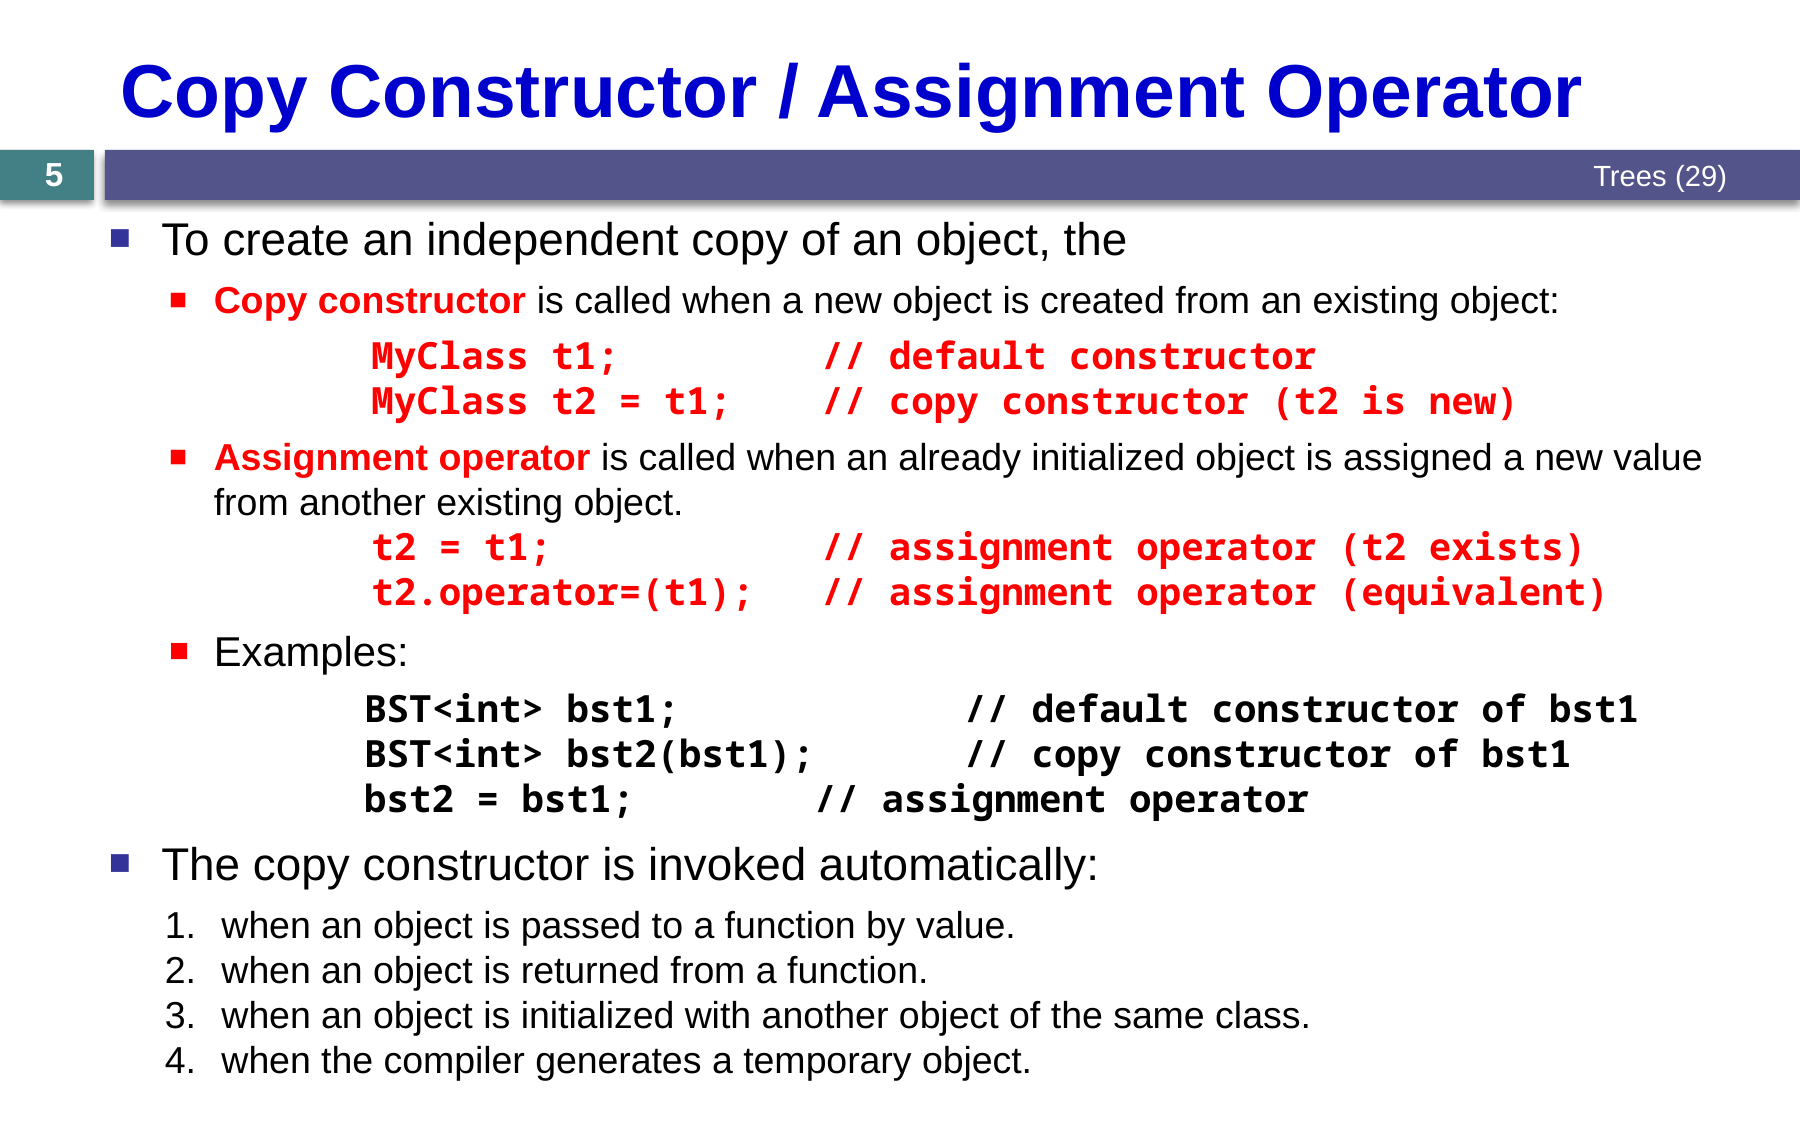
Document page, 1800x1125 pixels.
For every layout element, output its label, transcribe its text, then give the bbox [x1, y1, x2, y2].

title Copy Constructor / Assignment Operator [105, 27, 1743, 149]
list To create an independent copy of an object, the Copy constructor is called when a new object is created from an existing object: MyClass t1; // default constructor MyClass t2 = t1; // copy constructor (t2 is new) Assignment operator is called when an already initialized object is assigned a new value from another existing object. t2 = t1; // assignment operator (t2 exists) t2.operator=(t1); // assignment operator (equivalent) Examples: BST<int> bst1; // default constructor of bst1 BST<int> bst2(bst1); // copy constructor of bst1 bst2 = bst1; // assignment operator The copy constructor is invoked automatically: when an object is passed to a function by value. when an object is returned from a function. when an object is initialized with another object of the same class. when the compiler generates a temporary object. [93, 202, 1743, 1082]
footer Trees (29) [675, 149, 1743, 202]
slide_number 5 [0, 150, 108, 196]
